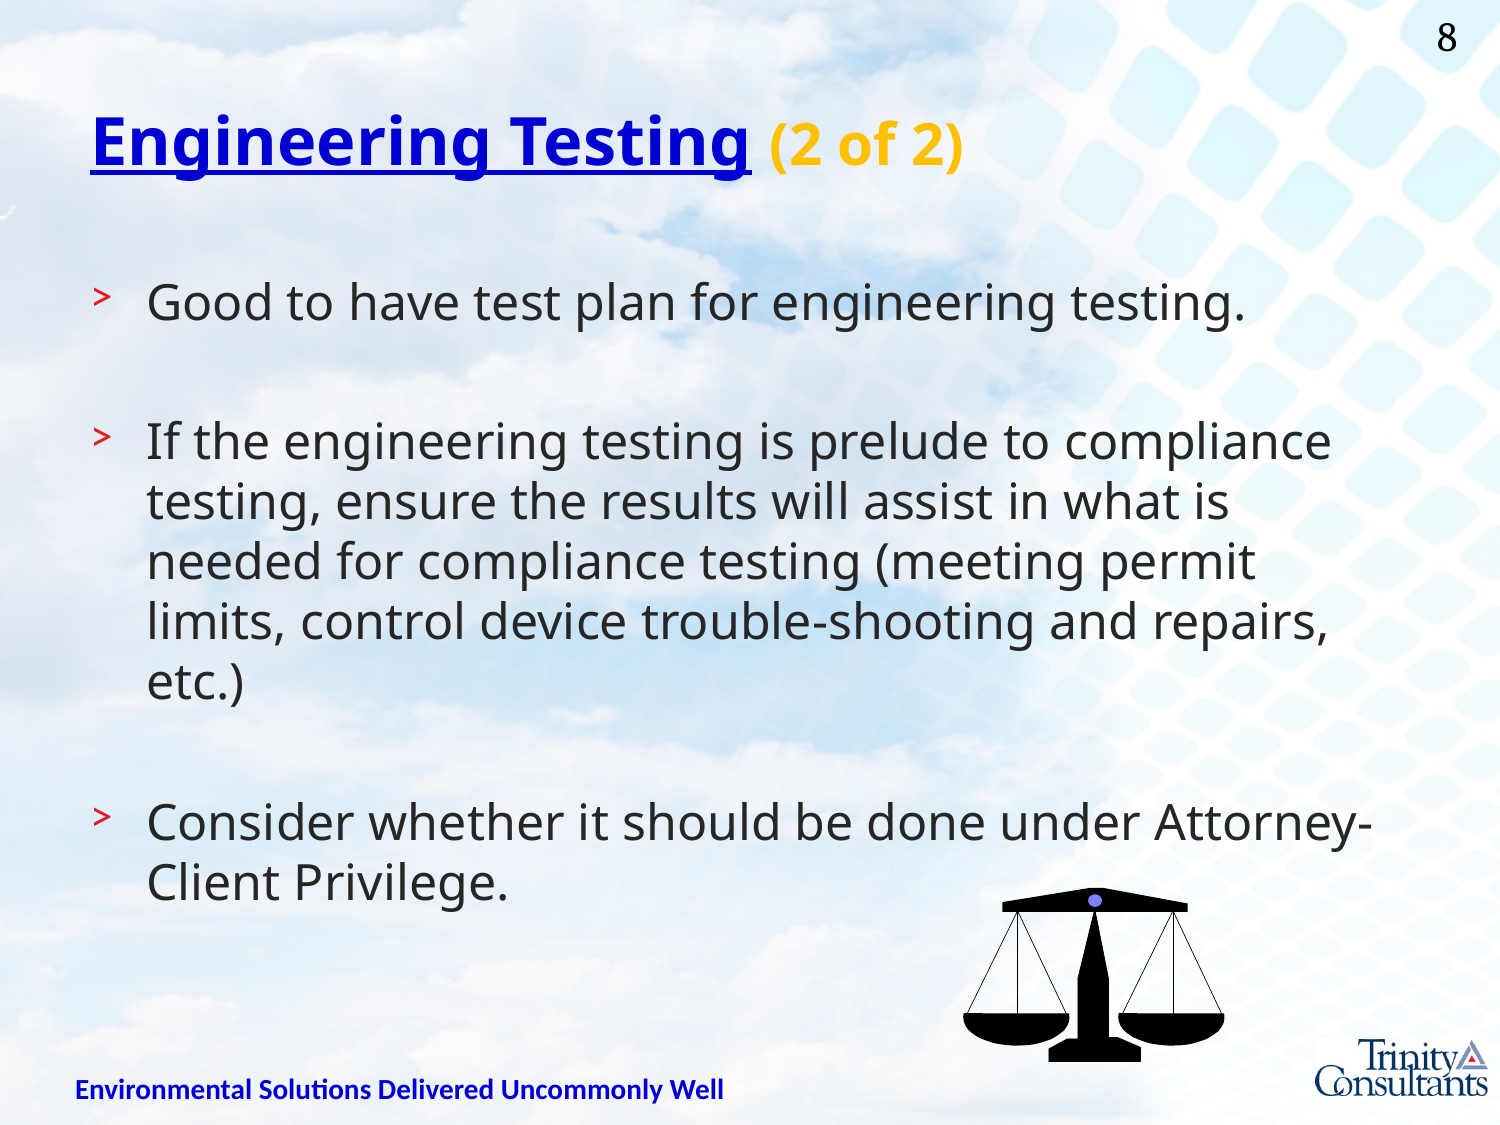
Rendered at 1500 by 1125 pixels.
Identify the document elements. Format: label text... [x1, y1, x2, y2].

picture [0, 0, 1500, 1125]
title Engineering Testing (2 of 2) [75, 45, 1425, 233]
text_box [962, 887, 1226, 1063]
list Good to have test plan for engineering testing. If the engineering testing is prelude to compliance testing, ensure the results will assist in what is needed for compliance testing (meeting permit limits, control device trouble-shooting and repairs, etc.) Consider whether it should be done under Attorney-Client Privilege. [75, 262, 1425, 1005]
